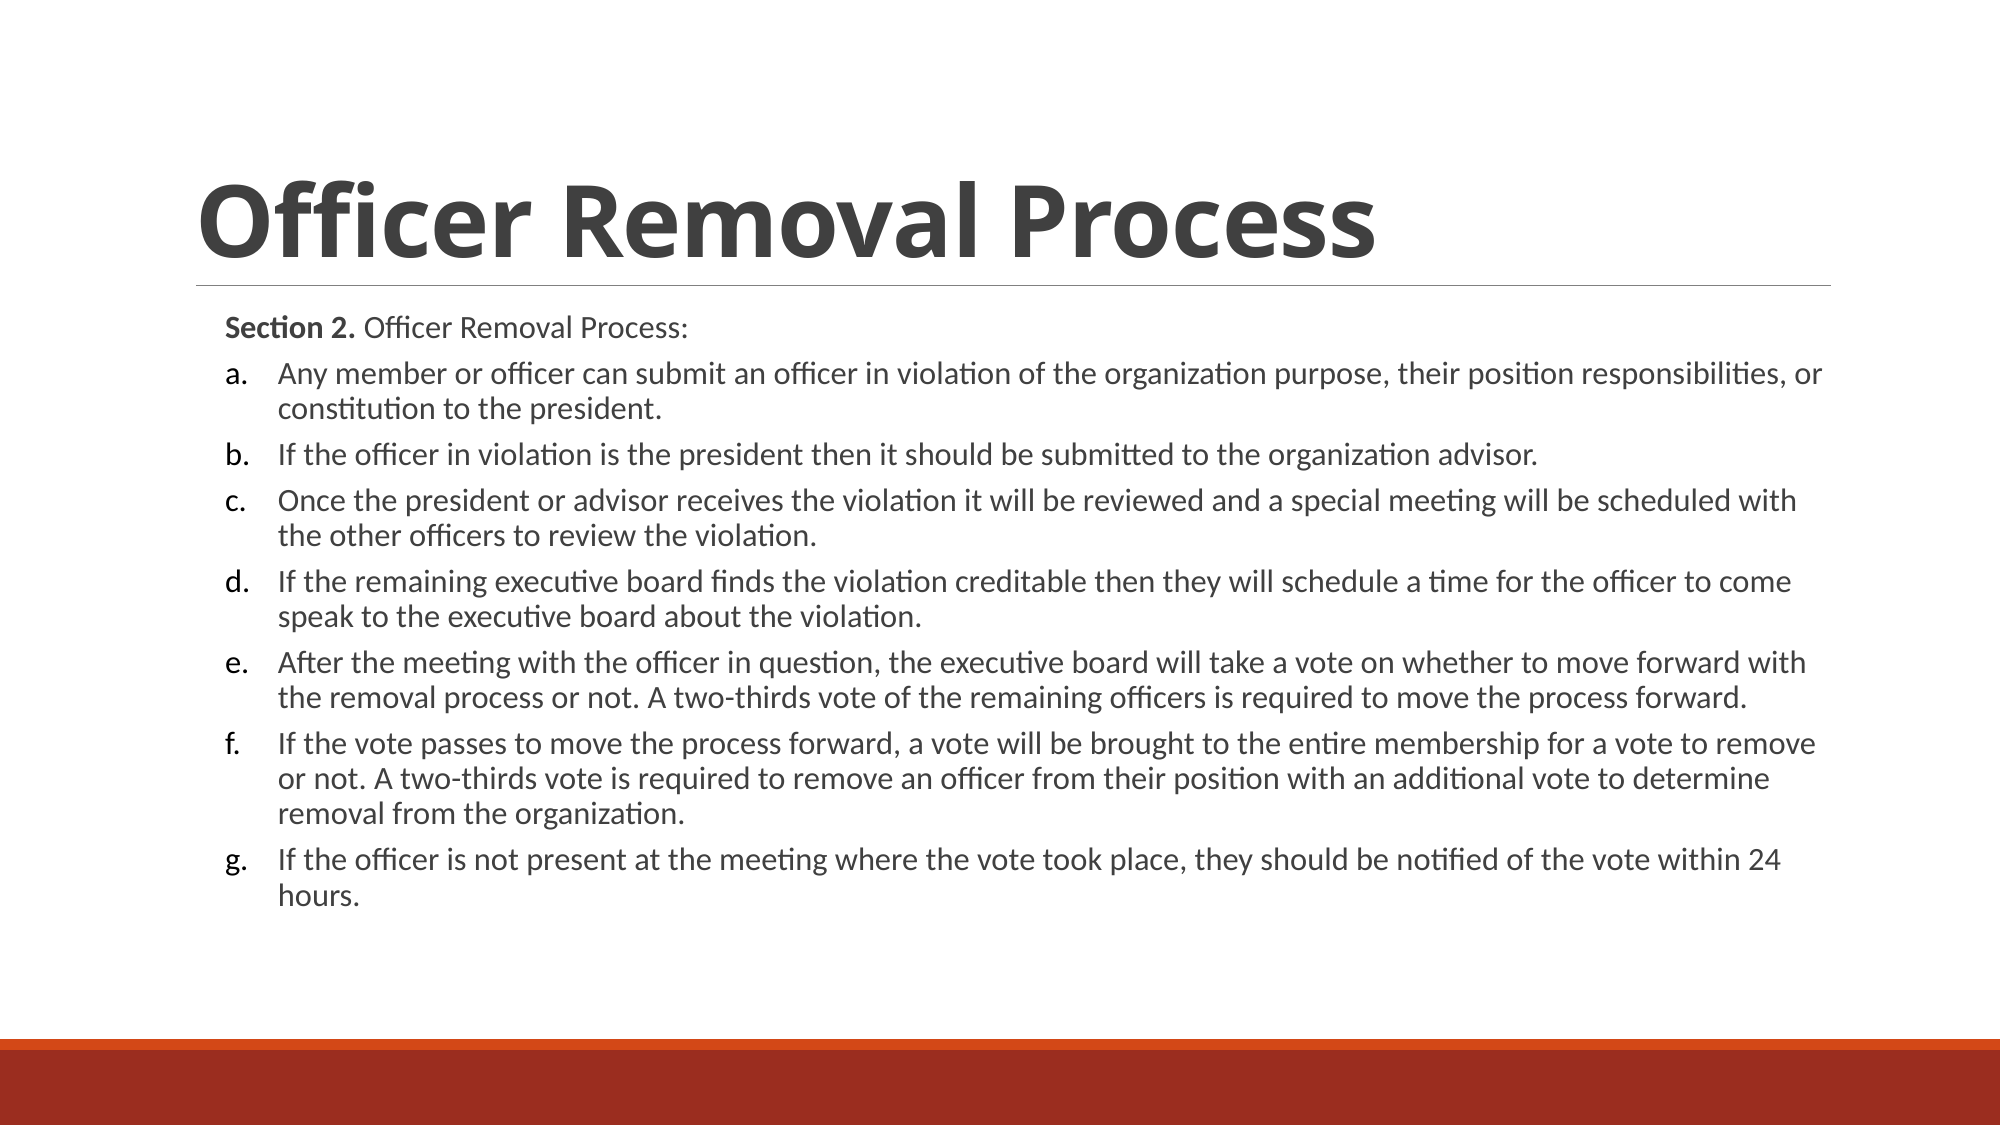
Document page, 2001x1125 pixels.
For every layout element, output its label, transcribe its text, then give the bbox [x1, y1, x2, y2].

list Section 2. Officer Removal Process: Any member or officer can submit an officer in violation of the organization purpose, their position responsibilities, or constitution to the president. If the officer in violation is the president then it should be submitted to the organization advisor. Once the president or advisor receives the violation it will be reviewed and a special meeting will be scheduled with the other officers to review the violation. If the remaining executive board finds the violation creditable then they will schedule a time for the officer to come speak to the executive board about the violation. After the meeting with the officer in question, the executive board will take a vote on whether to move forward with the removal process or not. A two-thirds vote of the remaining officers is required to move the process forward. If the vote passes to move the process forward, a vote will be brought to the entire membership for a vote to remove or not. A two-thirds vote is required to remove an officer from their position with an additional vote to determine removal from the organization. If the officer is not present at the meeting where the vote took place, they should be notified of the vote within 24 hours. [180, 302, 1830, 963]
title Officer Removal Process [180, 47, 1830, 285]
